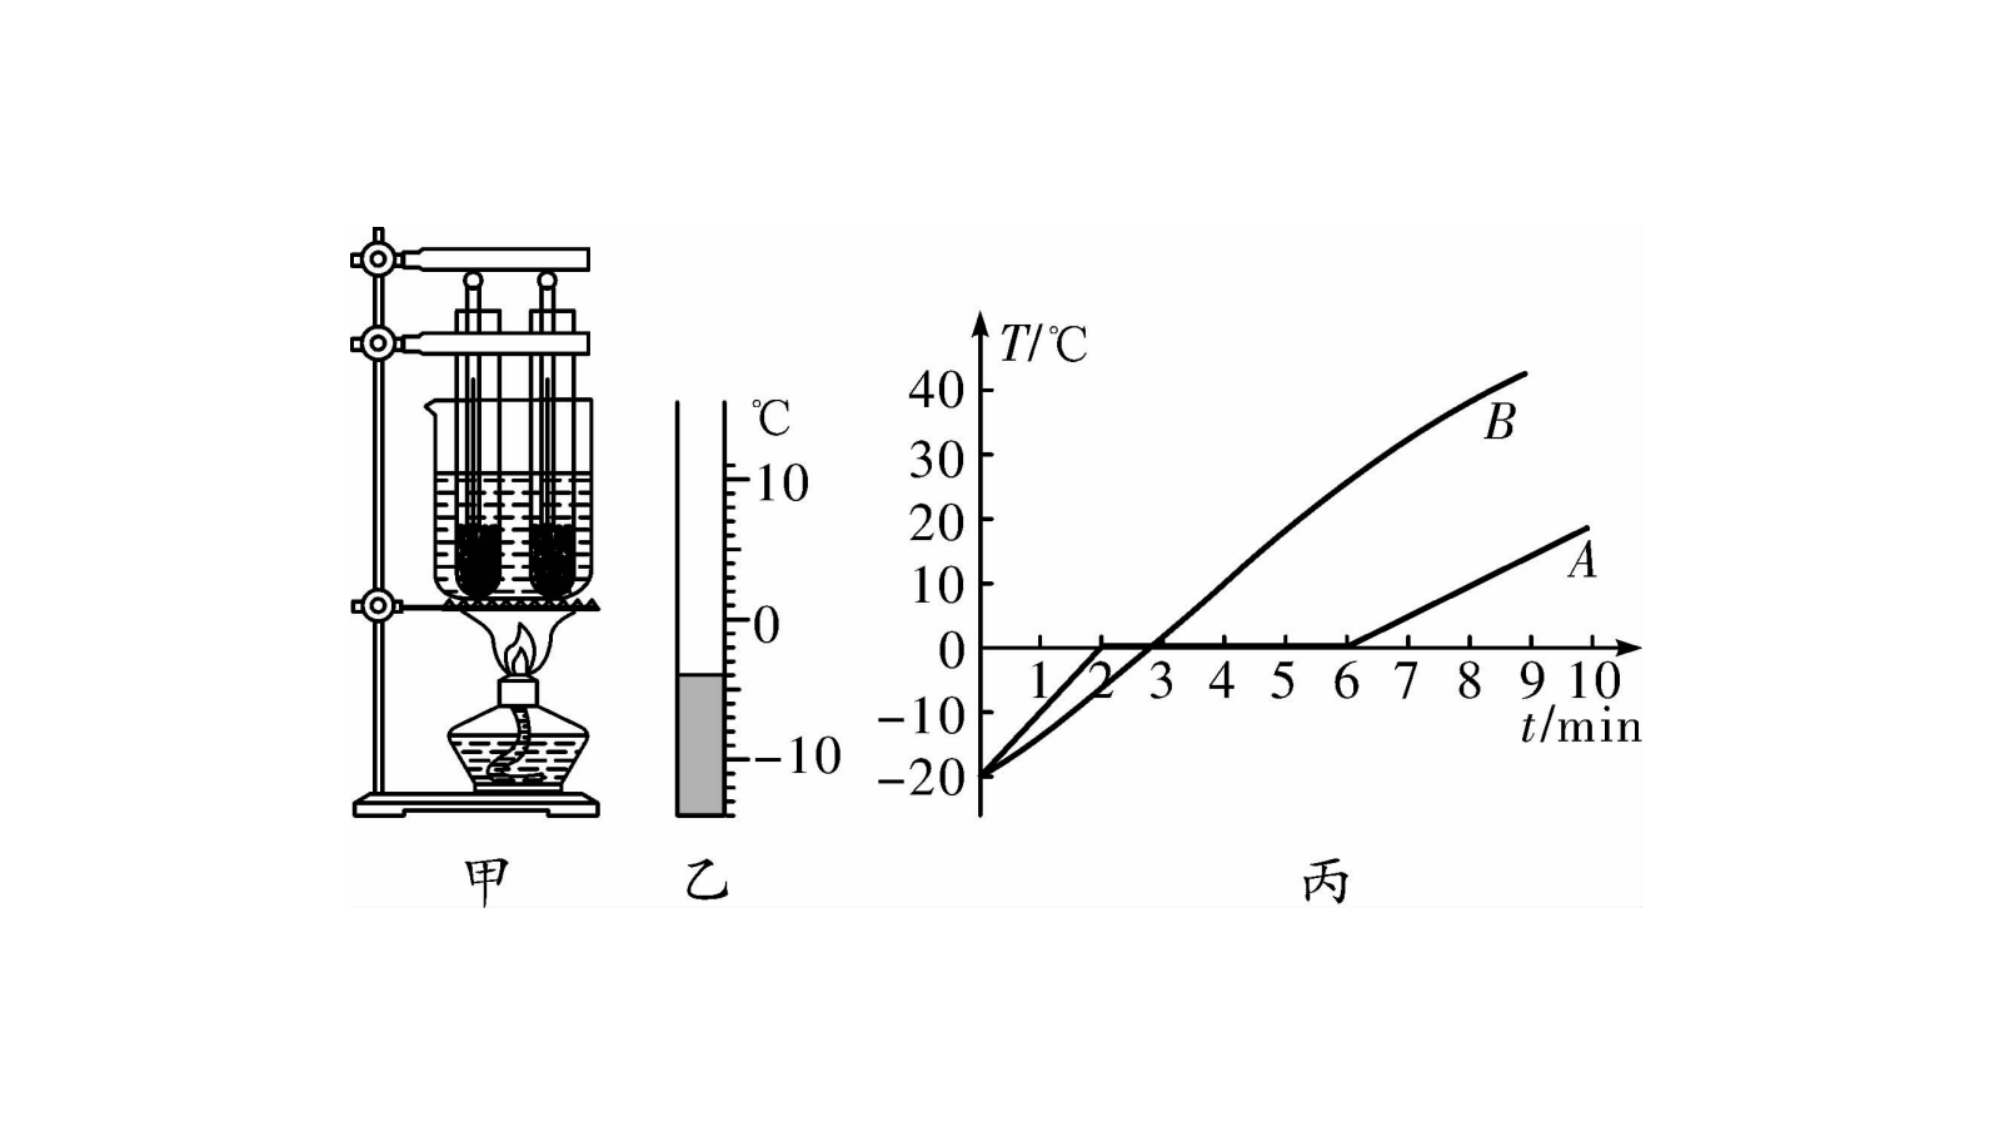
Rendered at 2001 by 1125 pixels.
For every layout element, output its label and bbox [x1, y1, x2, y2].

picture [309, 212, 1690, 912]
